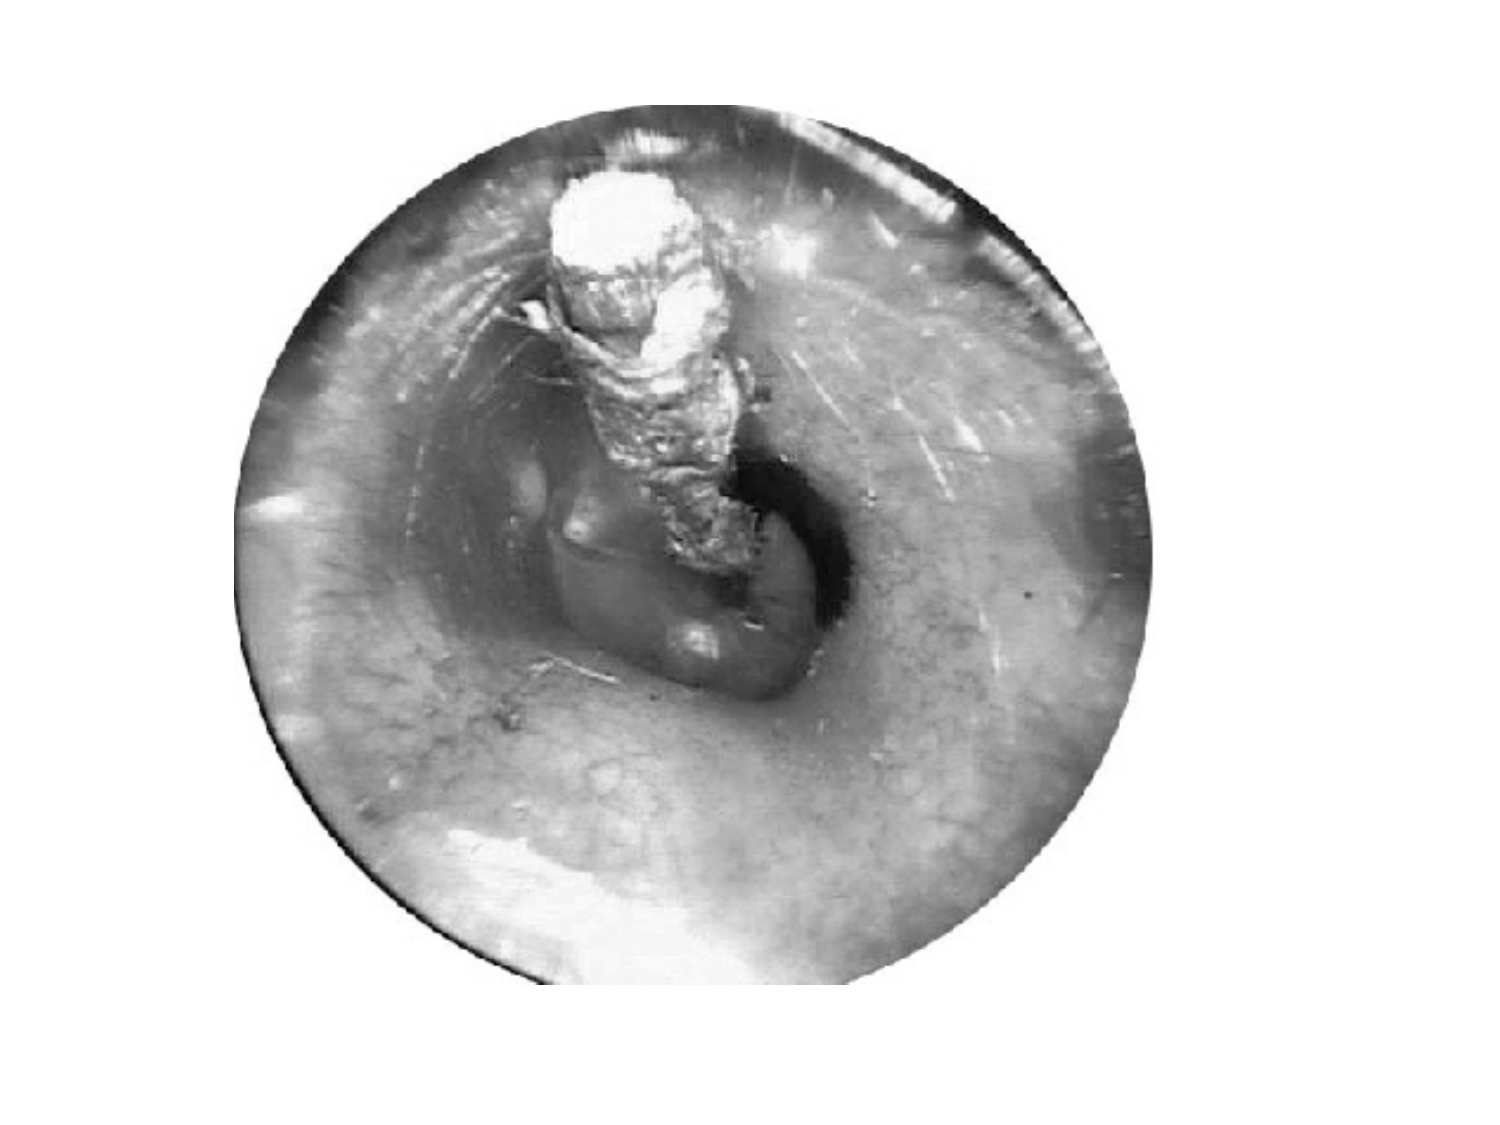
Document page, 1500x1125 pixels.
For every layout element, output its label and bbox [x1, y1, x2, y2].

picture [234, 105, 1166, 985]
